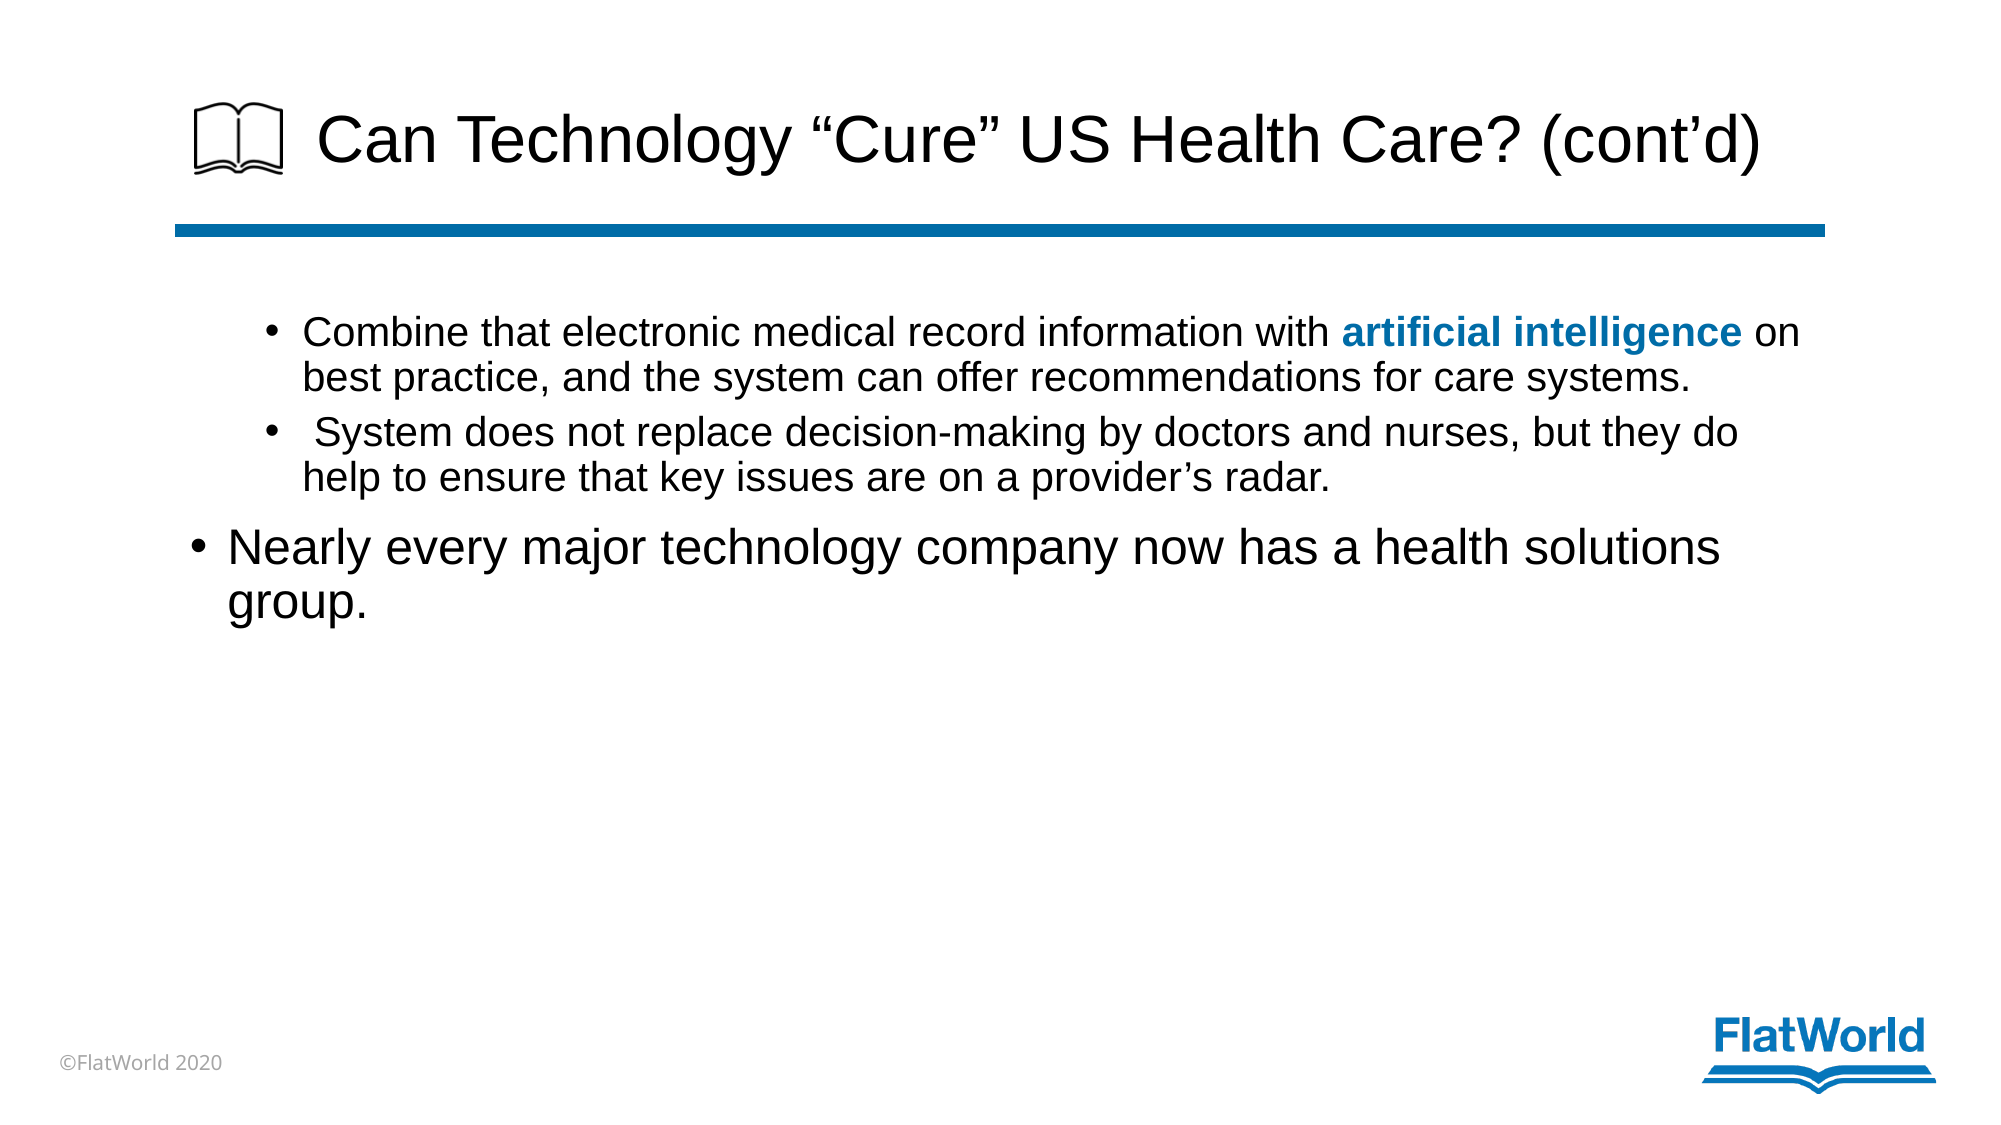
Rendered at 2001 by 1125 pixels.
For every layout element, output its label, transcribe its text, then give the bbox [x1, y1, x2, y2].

text_box Can Technology “Cure” US Health Care? (cont’d) [301, 97, 1825, 204]
list Combine that electronic medical record information with artificial intelligence on best practice, and the system can offer recommendations for care systems. System does not replace decision-making by doctors and nurses, but they do help to ensure that key issues are on a provider’s radar. Nearly every major technology company now has a health solutions group. [174, 302, 1825, 1025]
picture [194, 94, 283, 183]
